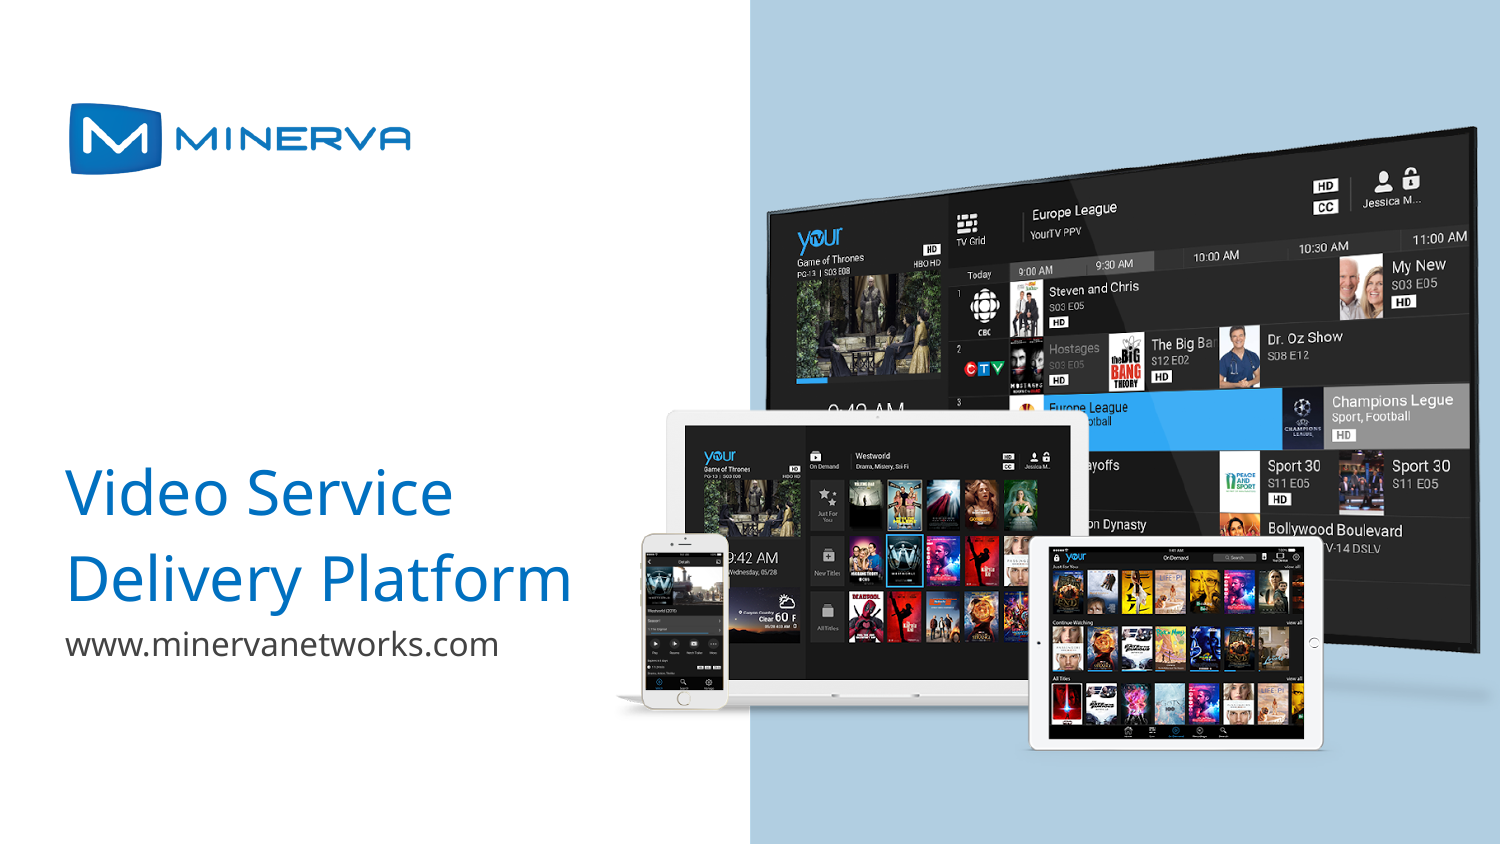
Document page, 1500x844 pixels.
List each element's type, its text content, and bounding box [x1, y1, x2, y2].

text_box www.minervanetworks.com [49, 608, 559, 672]
picture [68, 98, 411, 178]
picture [591, 0, 1500, 844]
text_box Video Service Delivery Platform [49, 452, 586, 603]
